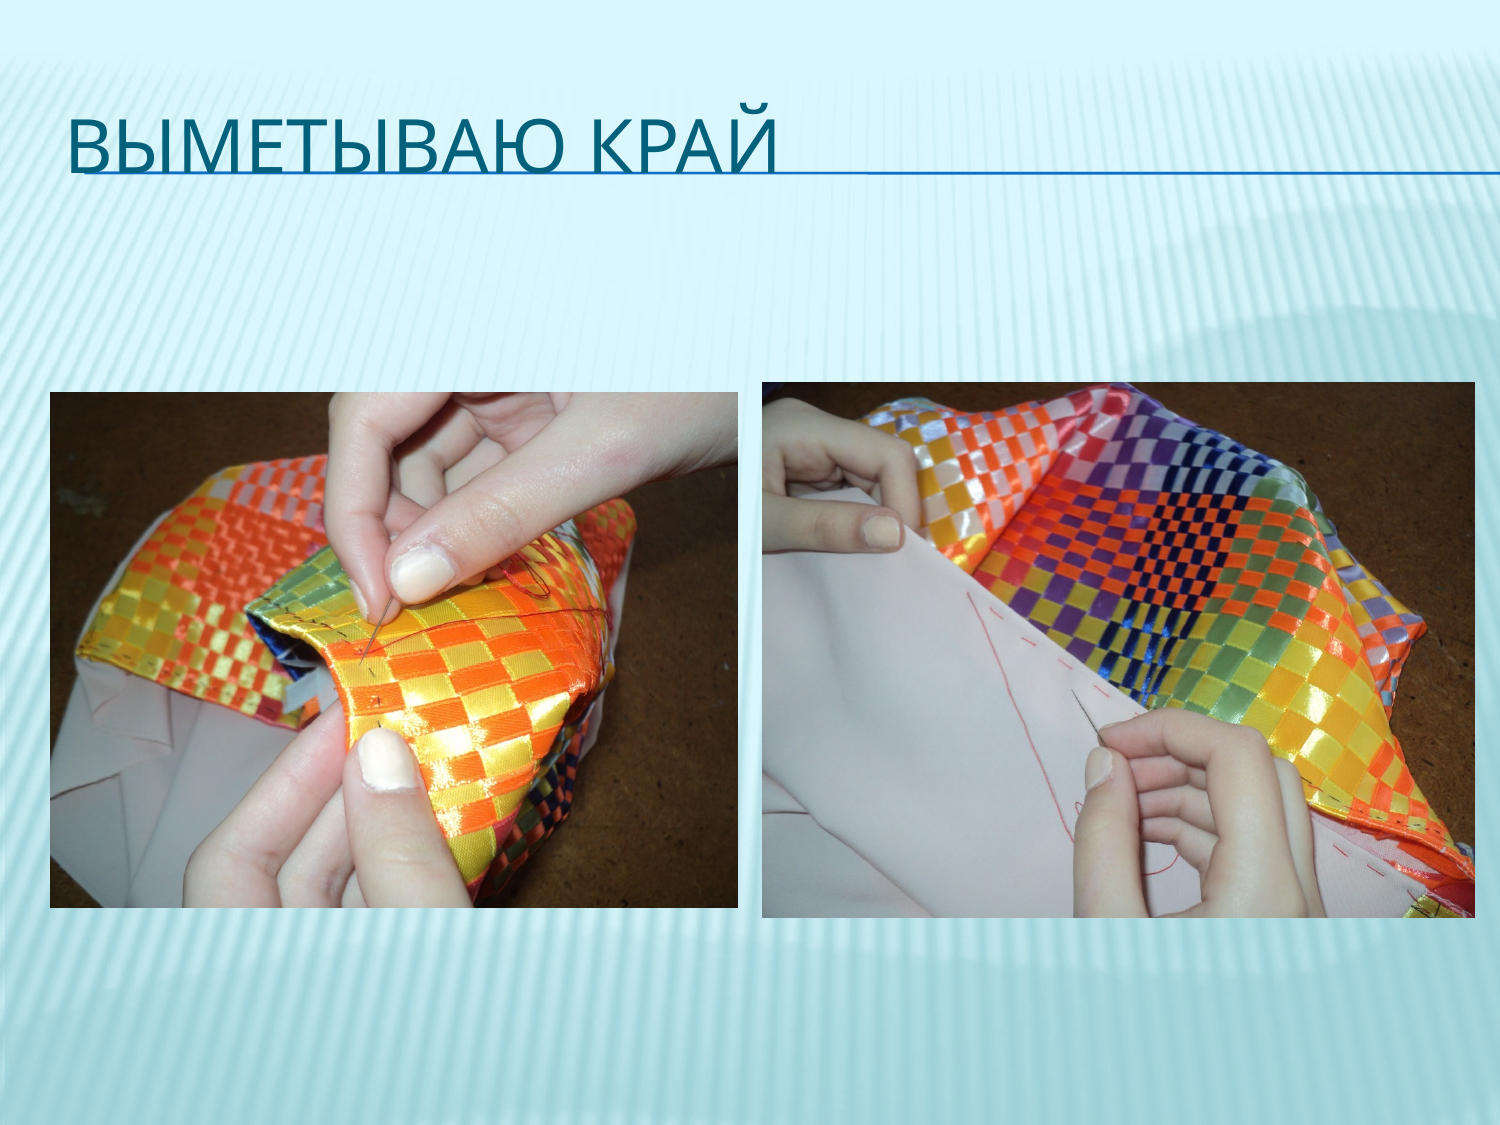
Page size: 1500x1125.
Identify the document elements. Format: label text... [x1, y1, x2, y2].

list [762, 382, 1476, 918]
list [49, 391, 738, 909]
title Выметываю край [49, 75, 1475, 213]
